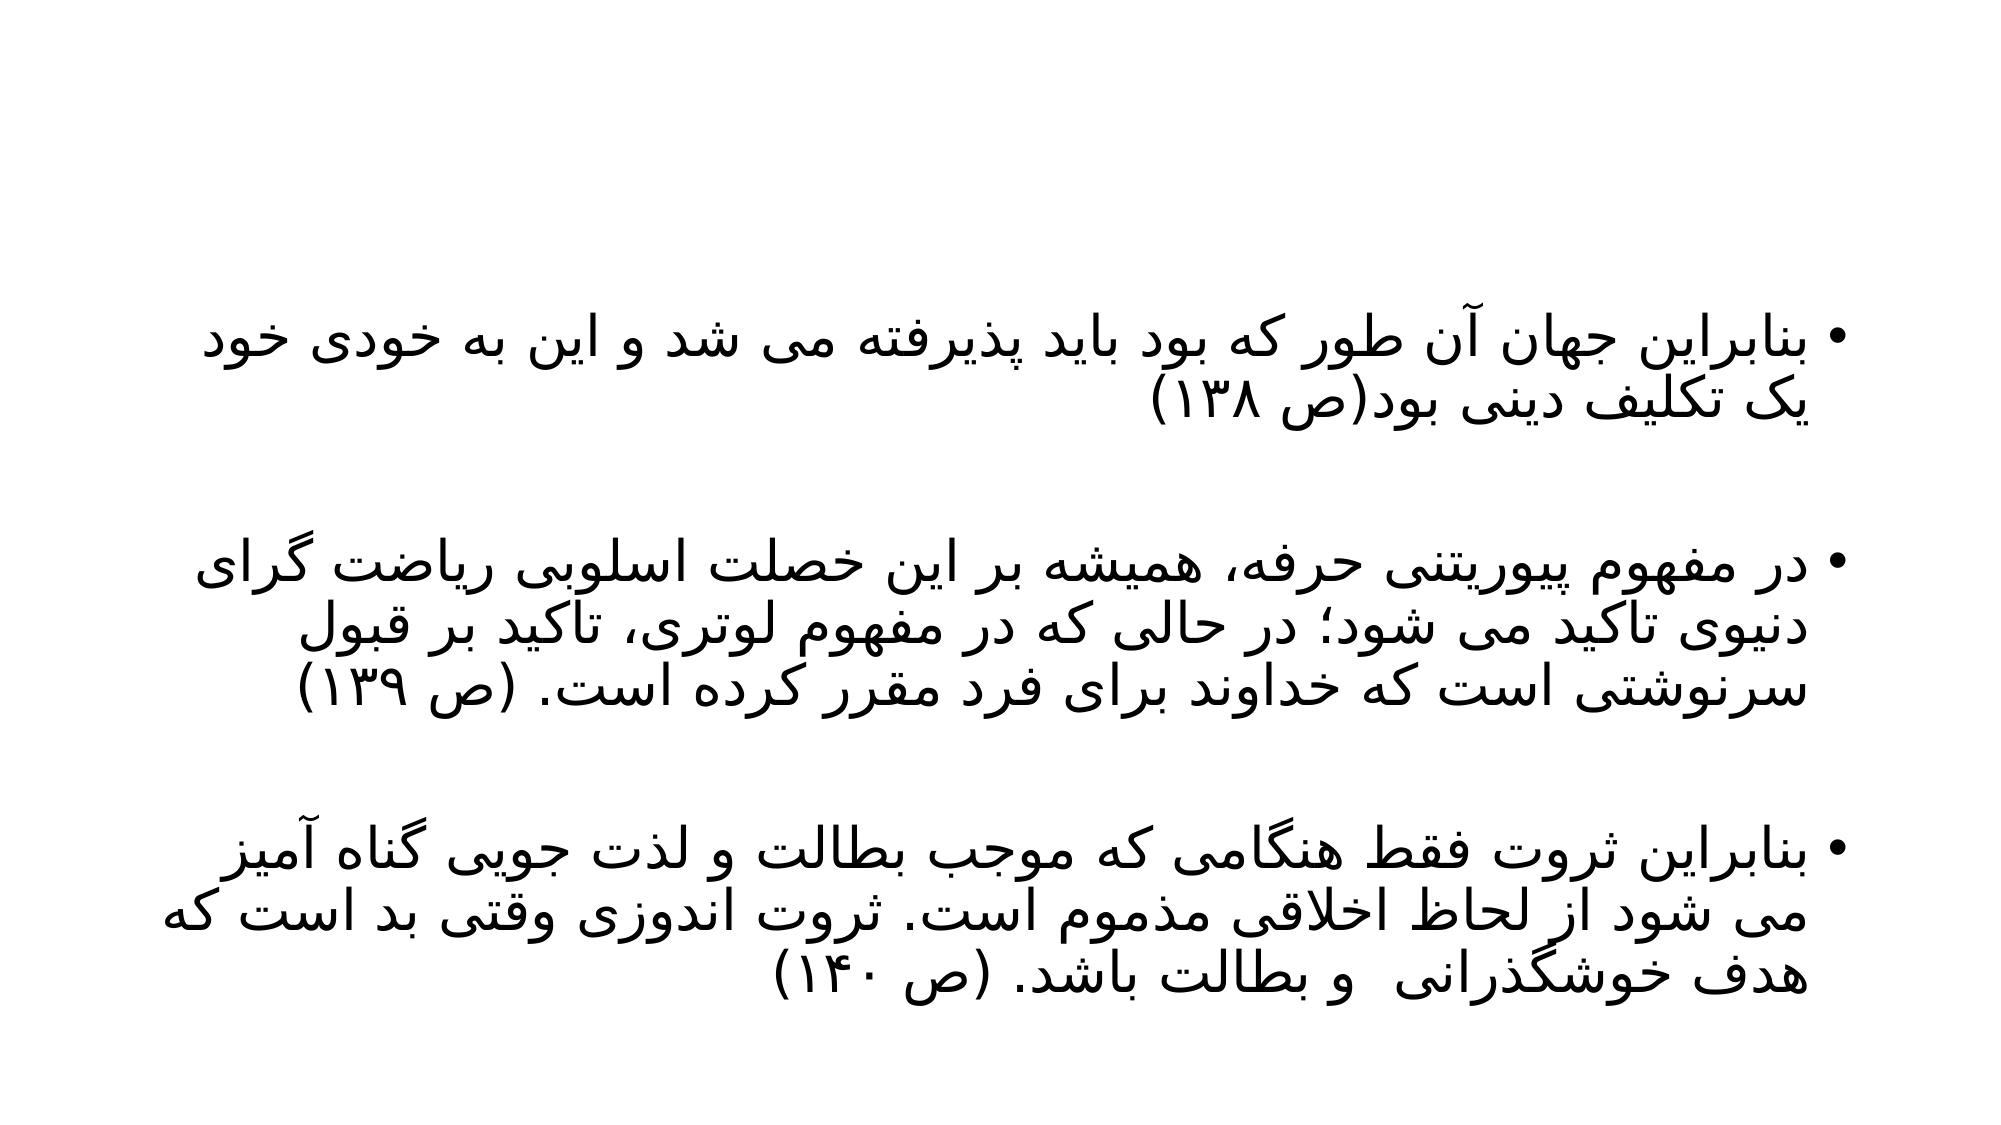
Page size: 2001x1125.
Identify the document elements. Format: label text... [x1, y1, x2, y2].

list بنابراین جهان آن طور که بود باید پذیرفته می شد و این به خودی خود یک تکلیف دینی بود(ص ۱۳۸) در مفهوم پیوریتنی حرفه، همیشه بر این خصلت اسلوبی ریاضت گرای دنیوی تاکید می شود؛ در حالی که در مفهوم لوتری، تاکید بر قبول سرنوشتی است که خداوند برای فرد مقرر کرده است. (ص ۱۳۹) بنابراین ثروت فقط هنگامی که موجب بطالت و لذت جویی گناه آمیز می شود از لحاظ اخلاقی مذموم است. ثروت اندوزی وقتی بد است که هدف خوشگذرانی و بطالت باشد. (ص ۱۴۰) [137, 299, 1863, 1014]
